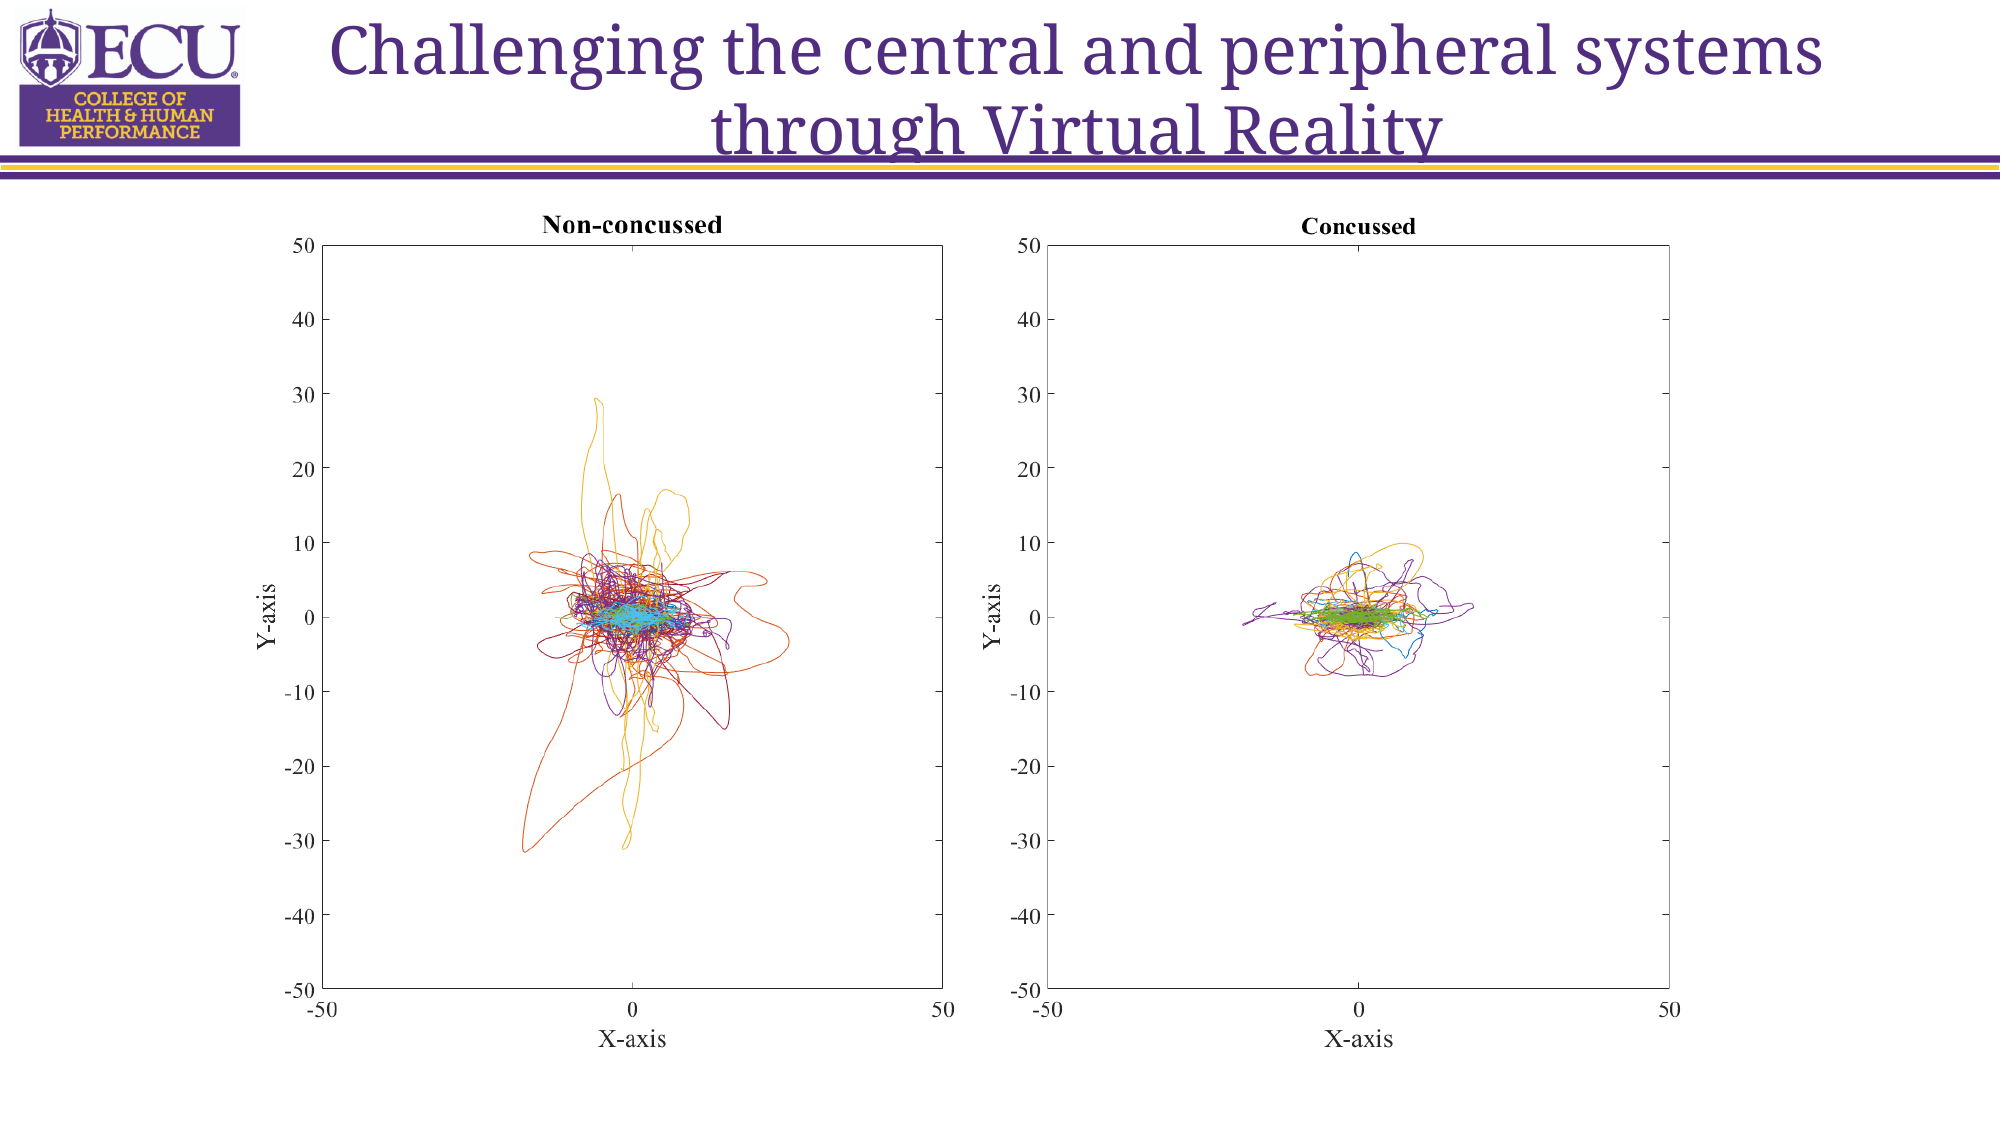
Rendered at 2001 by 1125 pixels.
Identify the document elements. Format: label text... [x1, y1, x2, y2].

picture [248, 202, 1699, 1065]
text_box Challenging the central and peripheral systems through Virtual Reality [267, 0, 1887, 155]
picture [10, 4, 249, 150]
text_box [0, 155, 2000, 180]
